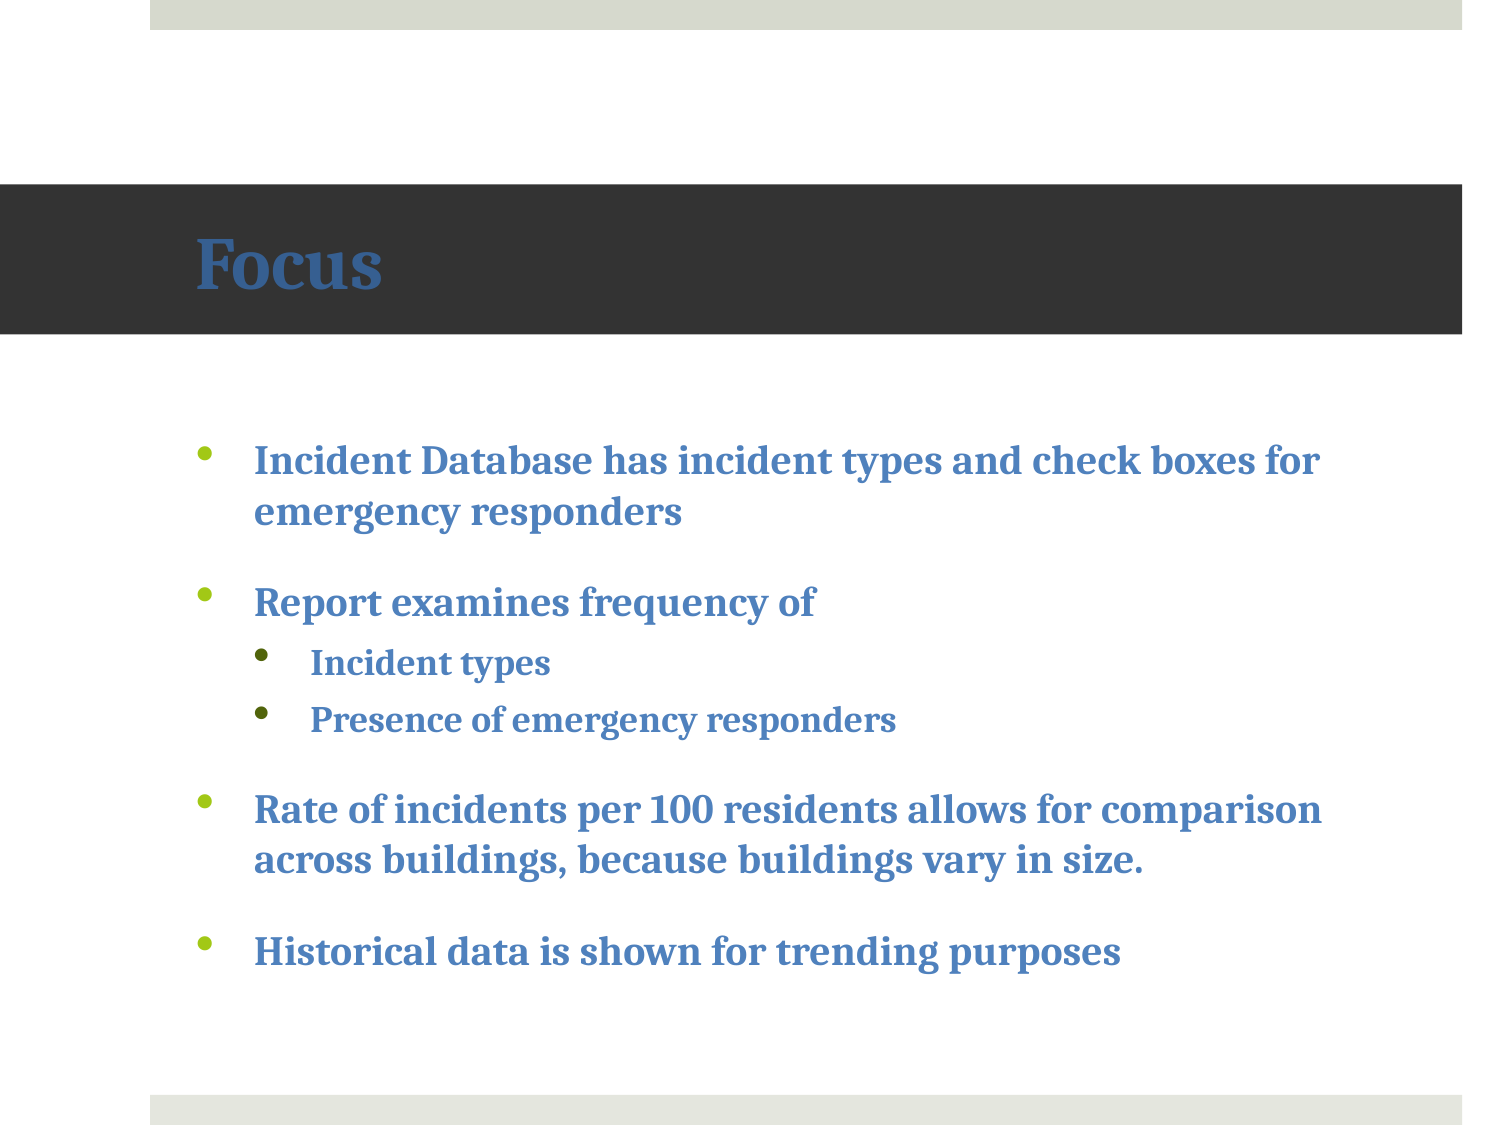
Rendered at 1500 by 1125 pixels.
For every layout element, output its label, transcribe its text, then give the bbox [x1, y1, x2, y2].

list Incident Database has incident types and check boxes for emergency responders Report examines frequency of Incident types Presence of emergency responders Rate of incidents per 100 residents allows for comparison across buildings, because buildings vary in size. Historical data is shown for trending purposes [182, 425, 1432, 1028]
title Focus [0, 184, 1463, 335]
